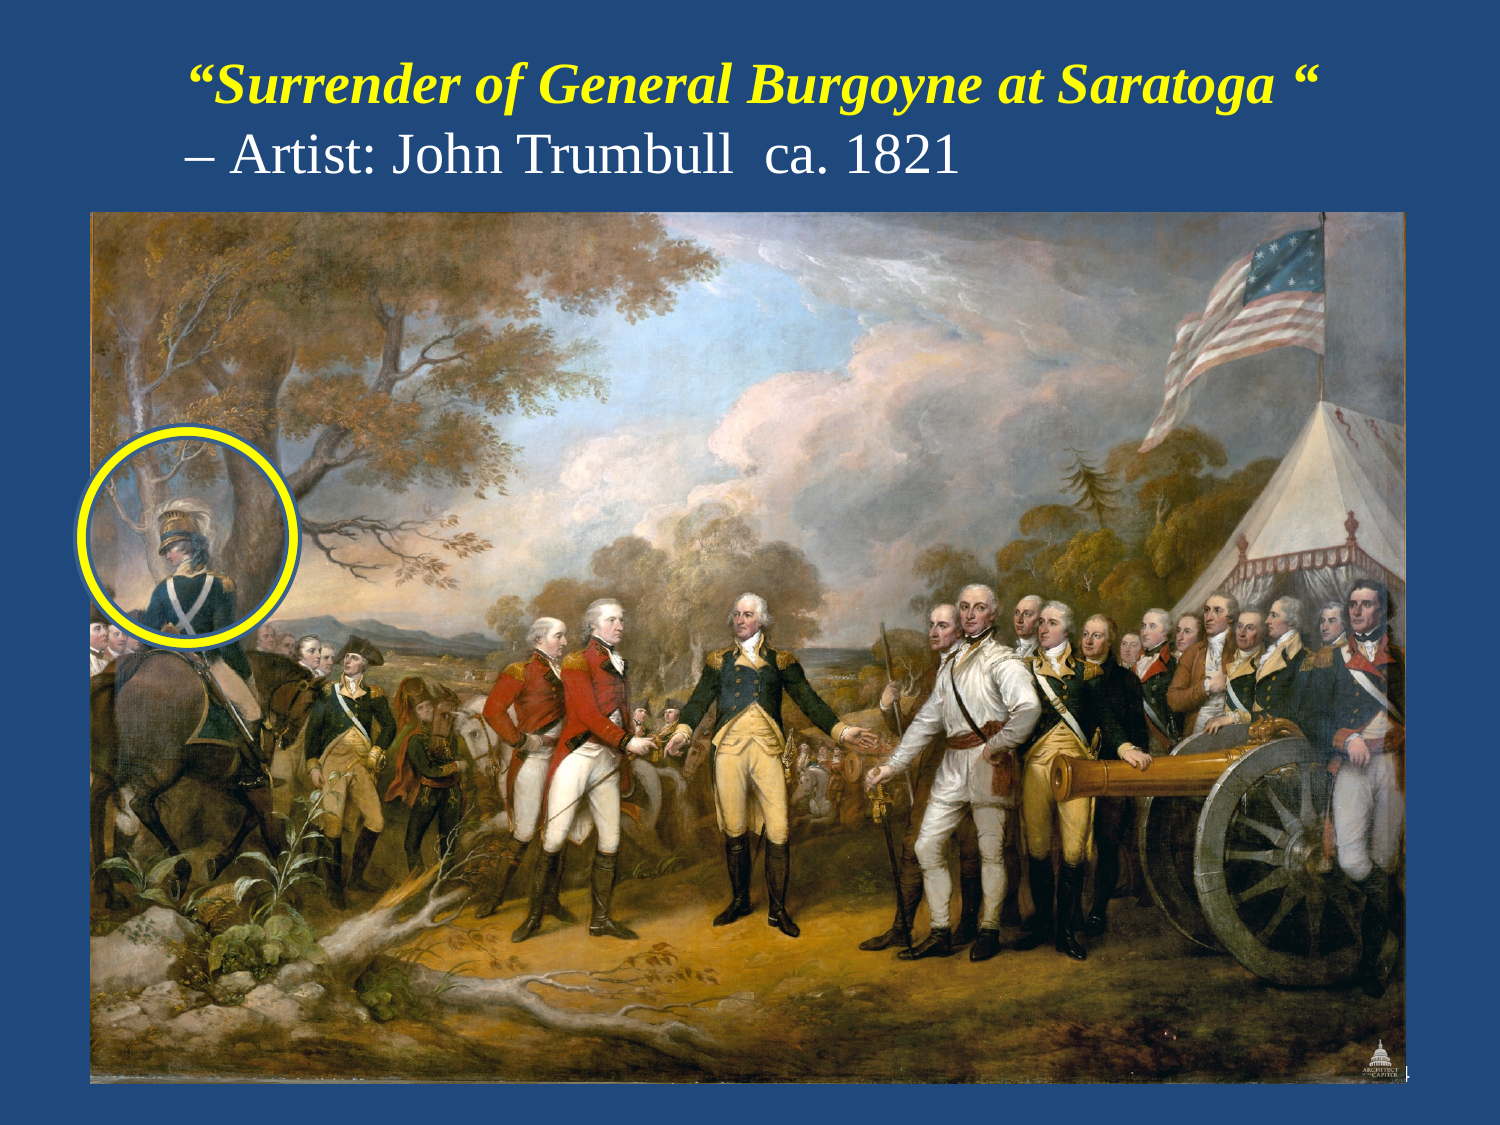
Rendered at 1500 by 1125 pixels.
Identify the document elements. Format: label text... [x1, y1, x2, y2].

picture [89, 212, 1406, 1085]
slide_number 64 [1074, 1042, 1425, 1103]
text_box [72, 488, 84, 587]
text_box “Surrender of General Burgoyne at Saratoga “ – Artist: John Trumbull ca. 1821 [170, 37, 1350, 193]
